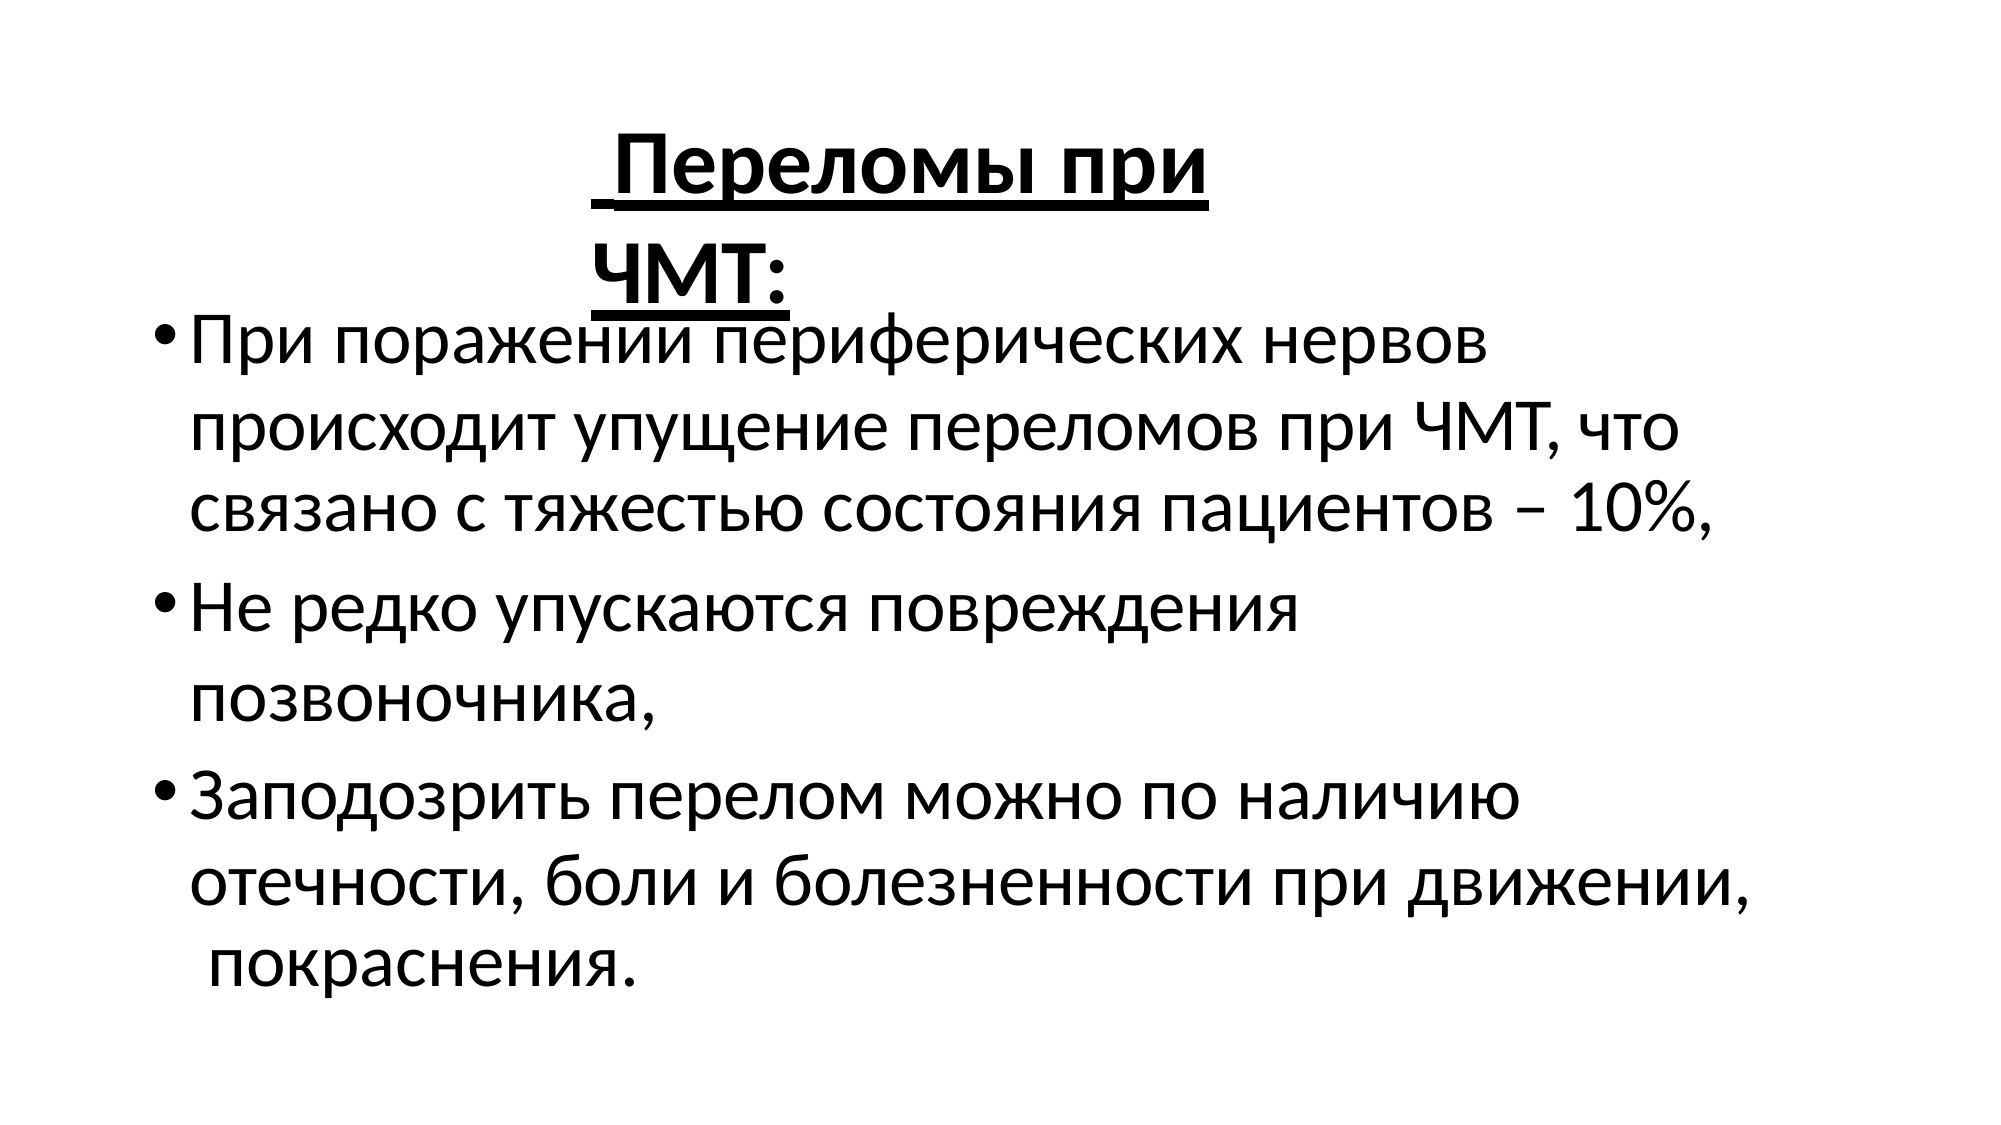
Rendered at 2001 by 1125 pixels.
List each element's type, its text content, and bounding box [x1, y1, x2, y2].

title Переломы при ЧМТ: [589, 100, 1411, 291]
text_box При поражении периферических нервов происходит упущение переломов при ЧМТ, что связано с тяжестью состояния пациентов – 10%, Не редко упускаются повреждения позвоночника, Заподозрить перелом можно по наличию отечности, боли и болезненности при движении, покраснения. M. O’Dell 2018 [150, 291, 1988, 1125]
